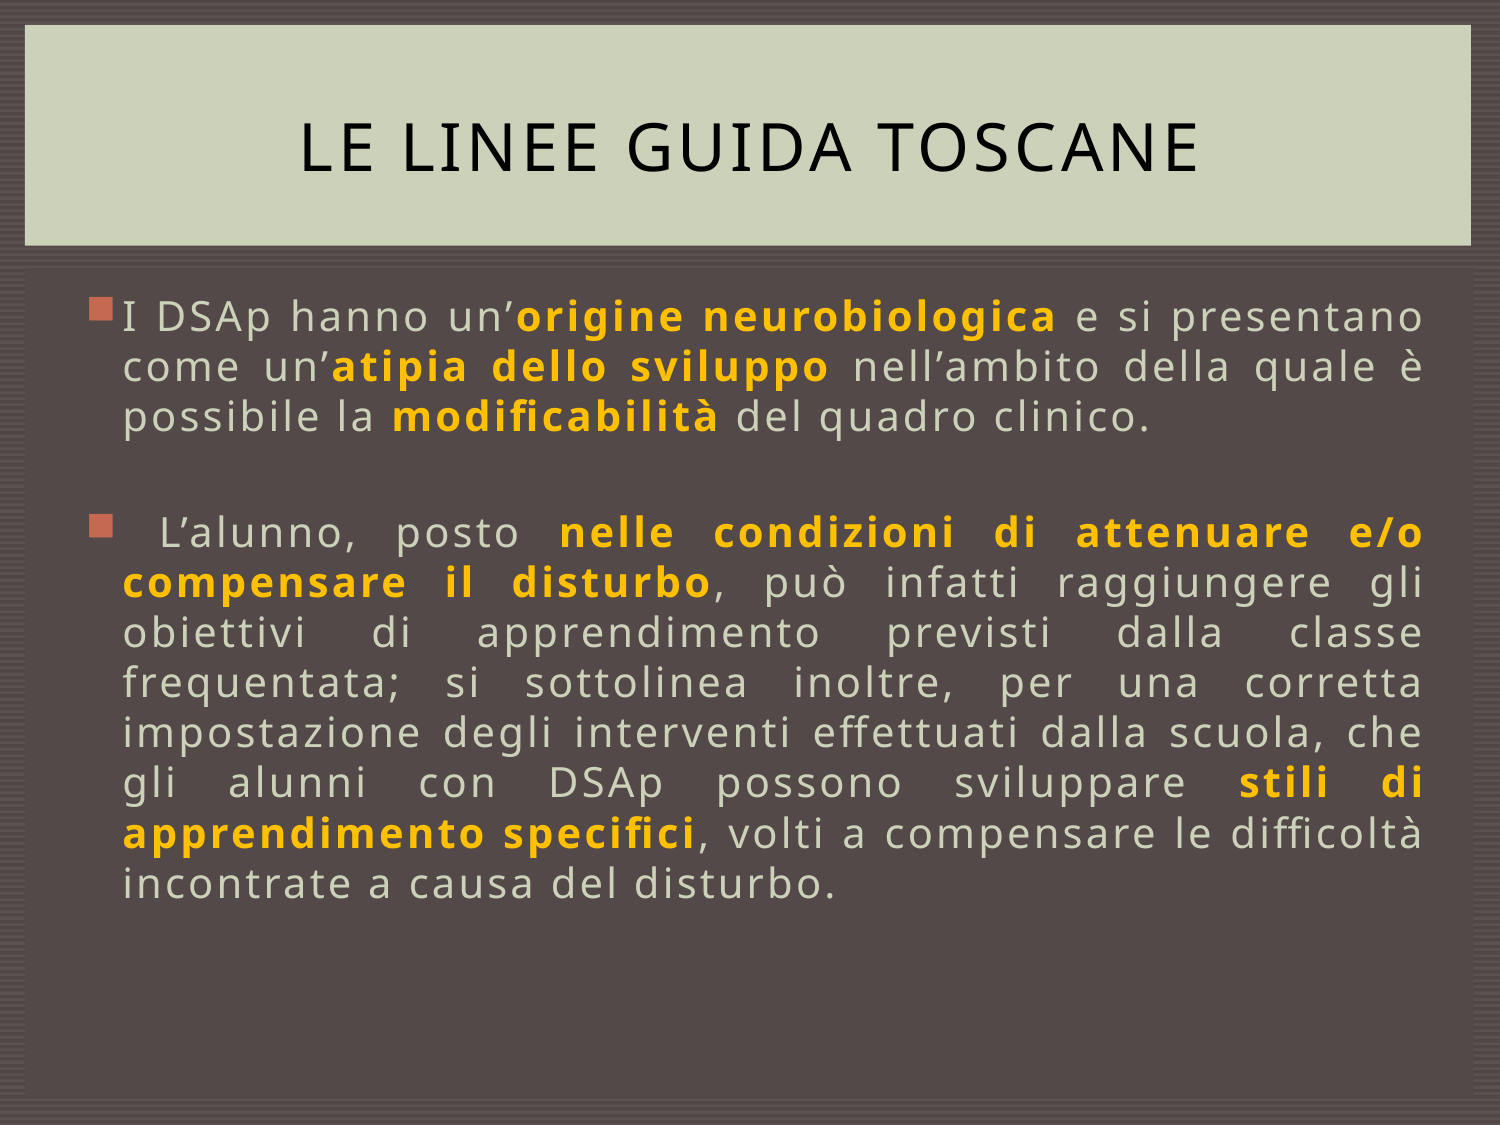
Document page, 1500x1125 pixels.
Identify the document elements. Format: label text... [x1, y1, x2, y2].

list I DSAp hanno un’origine neurobiologica e si presentano come un’atipia dello sviluppo nell’ambito della quale è possibile la modificabilità del quadro clinico. L’alunno, posto nelle condizioni di attenuare e/o compensare il disturbo, può infatti raggiungere gli obiettivi di apprendimento previsti dalla classe frequentata; si sottolinea inoltre, per una corretta impostazione degli interventi effettuati dalla scuola, che gli alunni con DSAp possono sviluppare stili di apprendimento specifici, volti a compensare le difficoltà incontrate a causa del disturbo. [62, 281, 1442, 1005]
title Le Linee Guida Toscane [62, 58, 1438, 232]
